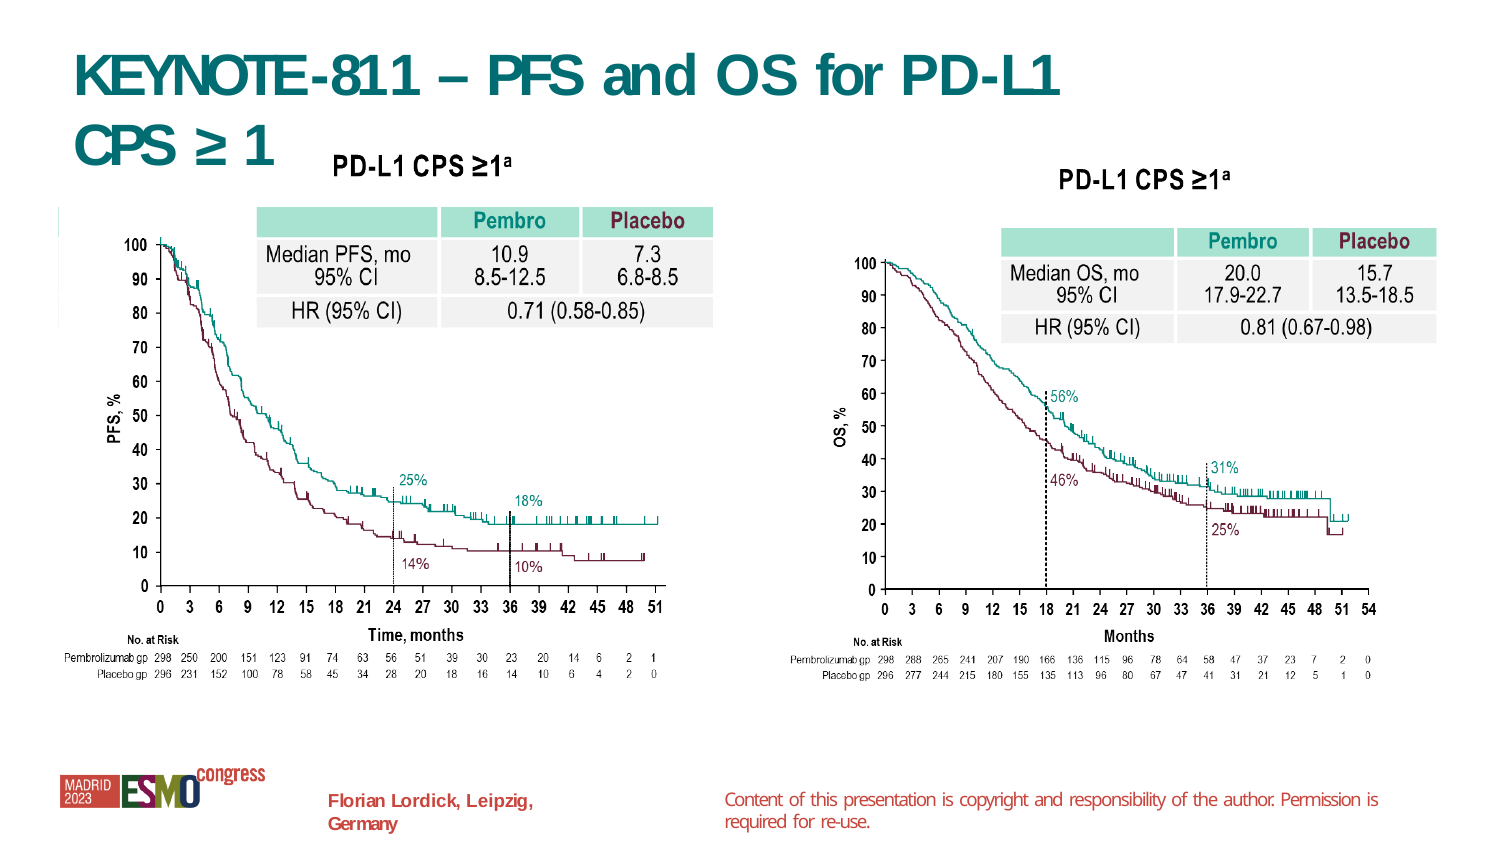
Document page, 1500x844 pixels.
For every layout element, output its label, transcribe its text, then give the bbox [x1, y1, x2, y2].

title KEYNOTE-811 – PFS and OS for PD-L1 CPS ≥ 1 [71, 35, 1157, 179]
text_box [58, 154, 717, 681]
slide_number Florian Lordick, Leipzig, Germany [325, 787, 577, 844]
footer Content of this presentation is copyright and responsibility of the author. Permission is required for re-use. [722, 786, 1446, 844]
picture [60, 768, 265, 808]
picture [790, 168, 1441, 681]
